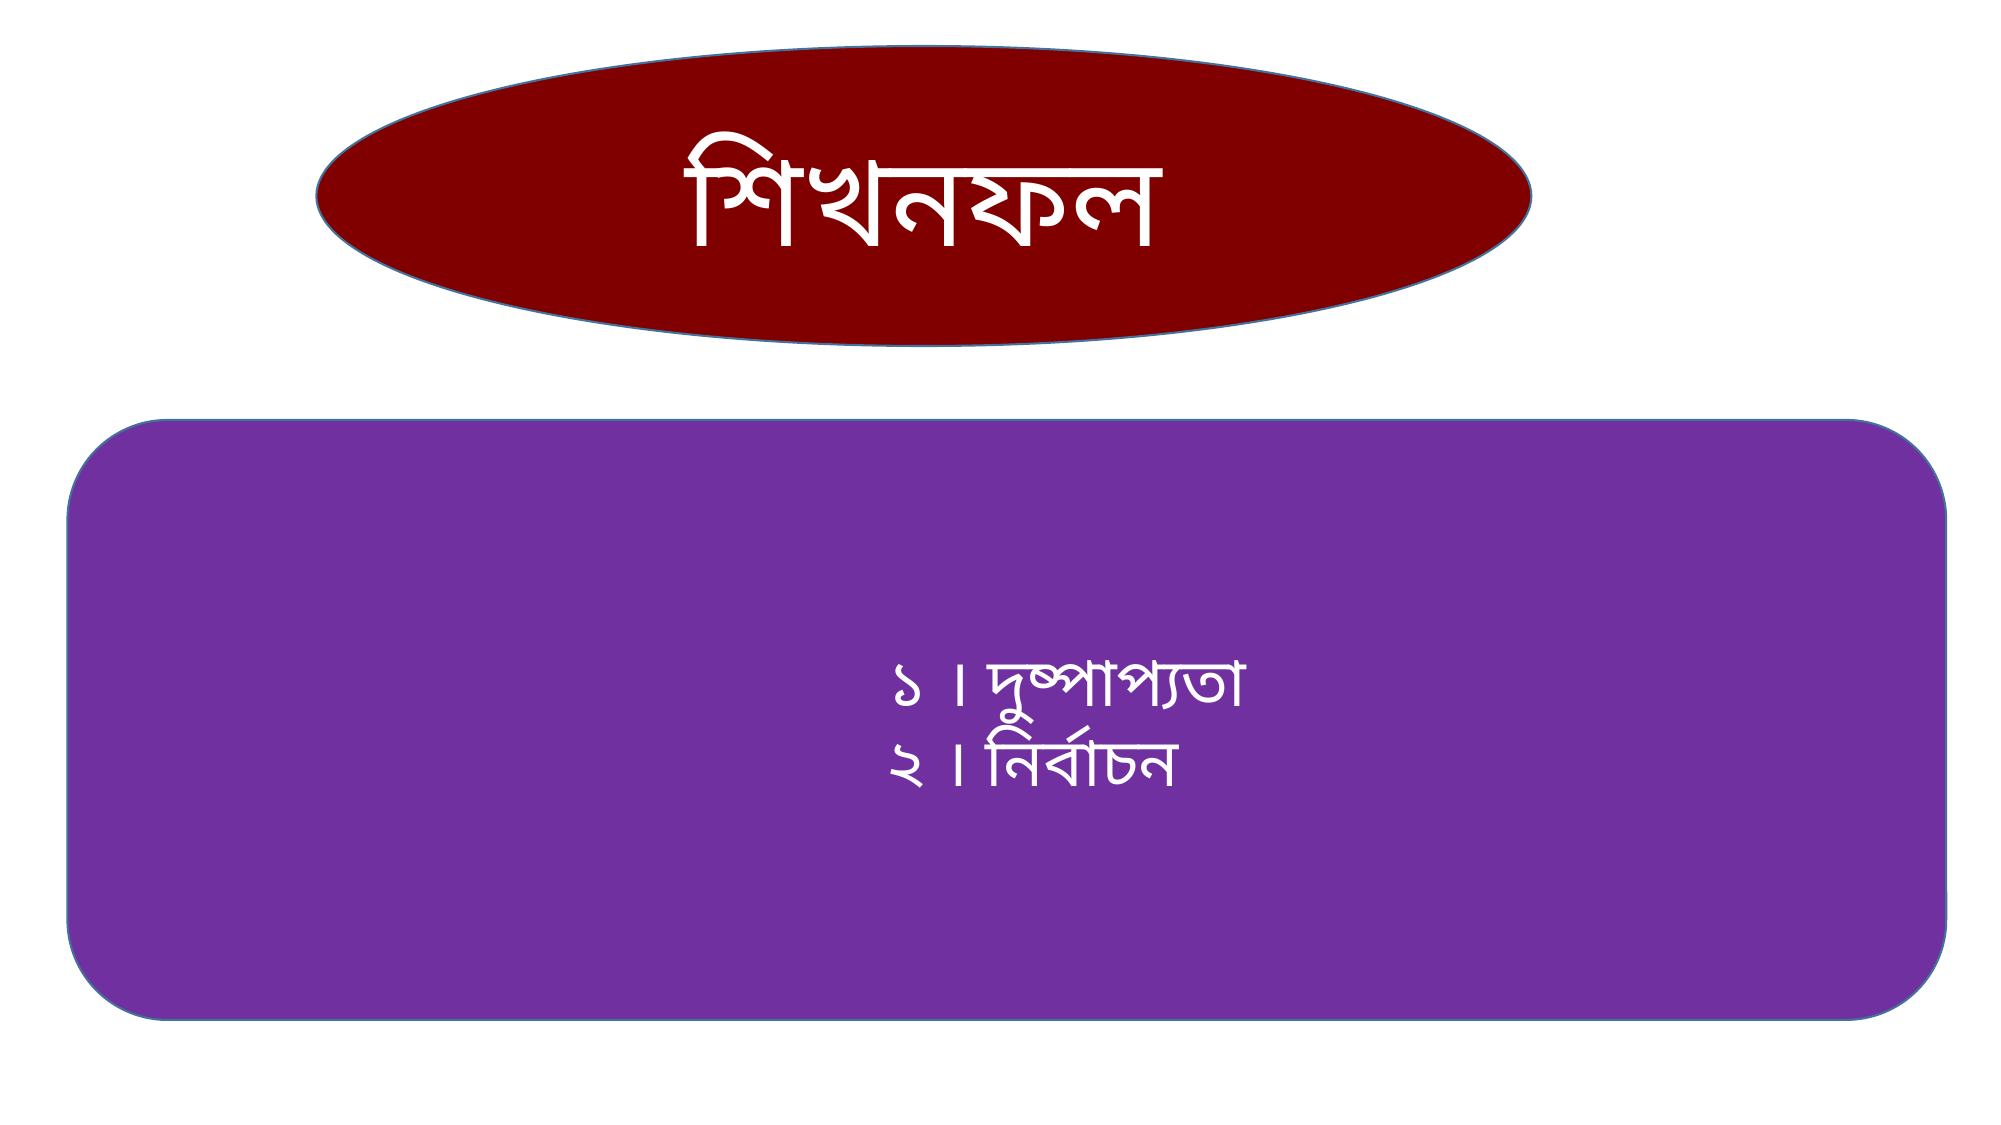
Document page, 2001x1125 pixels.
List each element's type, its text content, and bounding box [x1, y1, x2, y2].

text_box শিখনফল [315, 44, 1533, 348]
text_box ১ । দুষ্পাপ্যতা ২ । নির্বাচন [66, 418, 1948, 1021]
